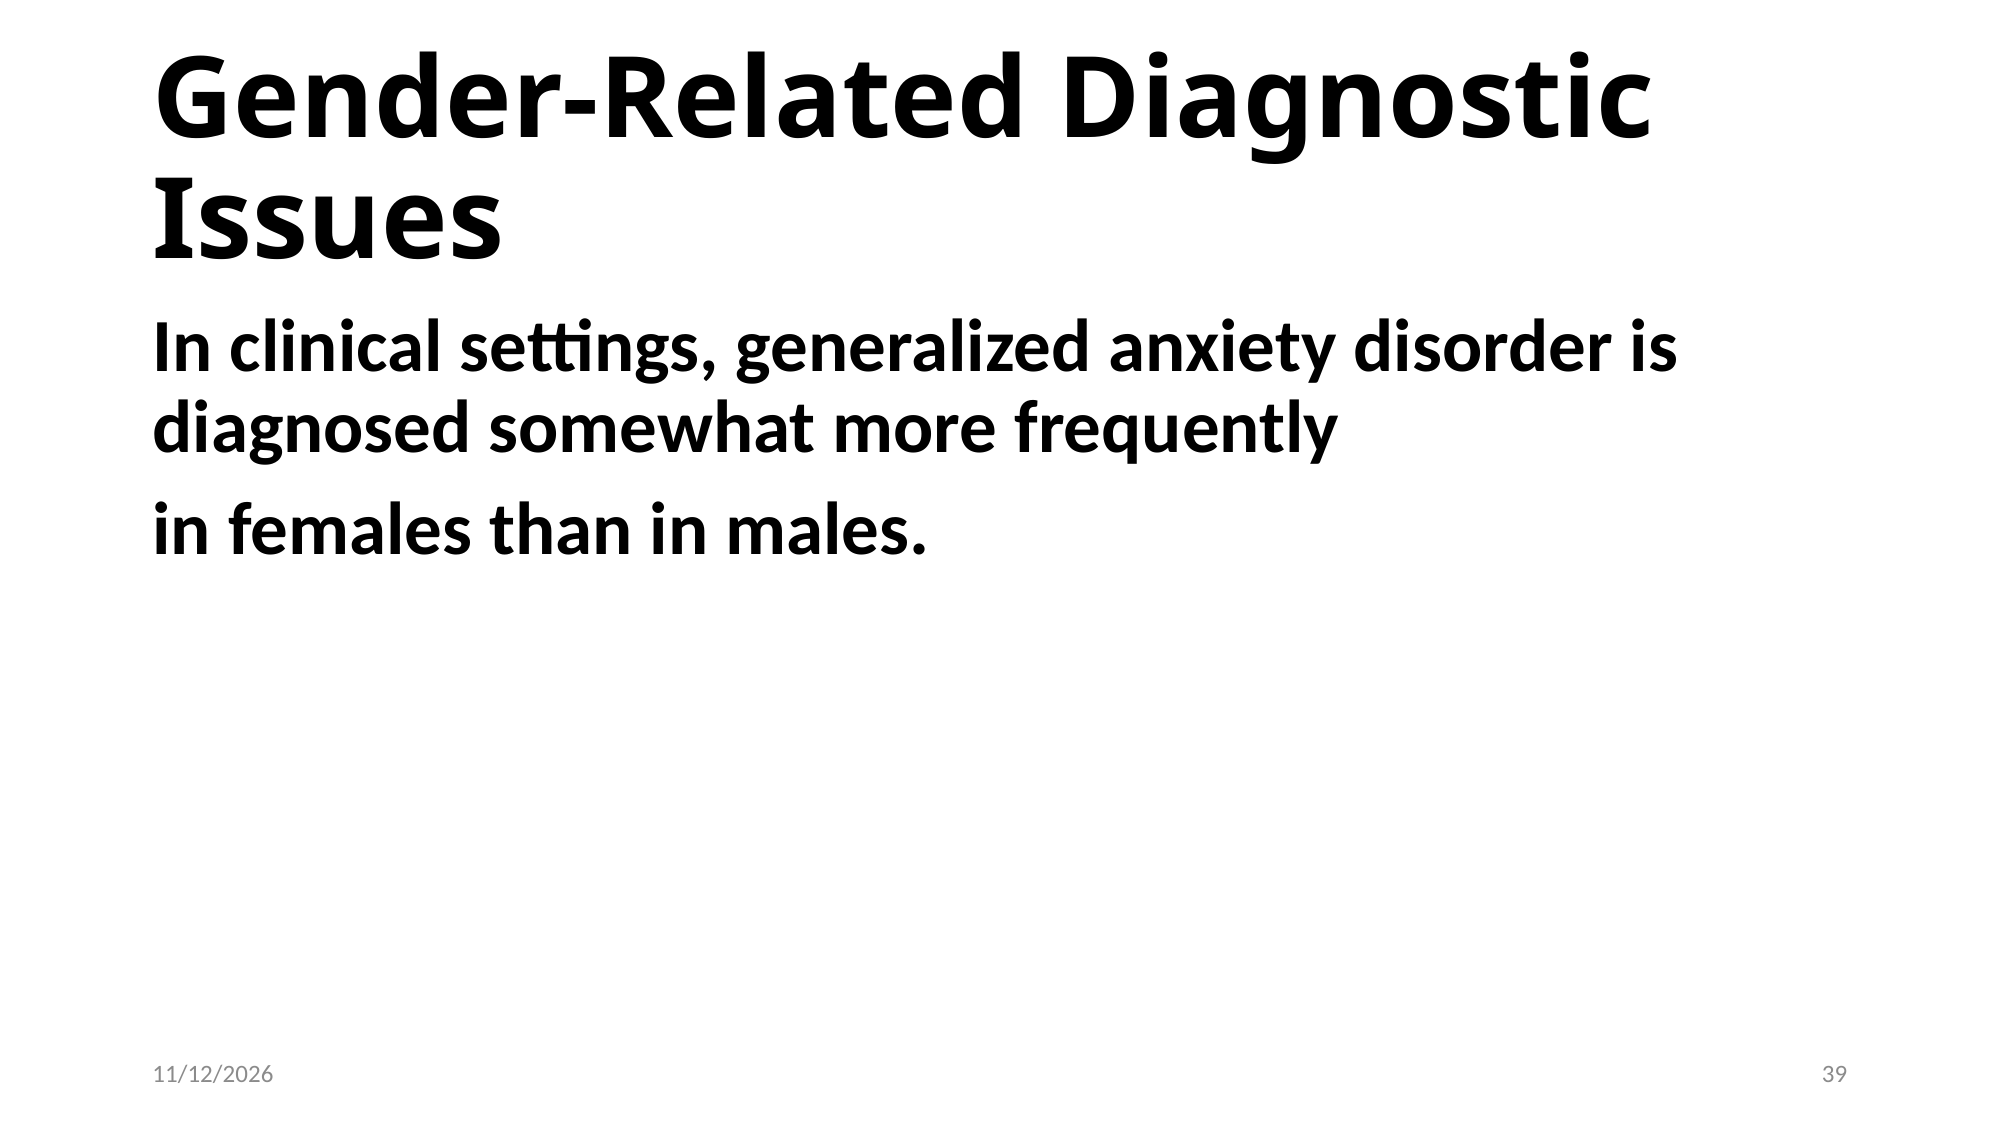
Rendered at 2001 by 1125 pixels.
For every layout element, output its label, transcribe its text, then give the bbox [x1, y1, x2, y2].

slide_number 39 [1412, 1042, 1863, 1103]
title Gender-Related Diagnostic Issues [137, 59, 1863, 278]
list In clinical settings, generalized anxiety disorder is diagnosed somewhat more frequently in females than in males. [137, 299, 1863, 1014]
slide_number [137, 1042, 588, 1103]
